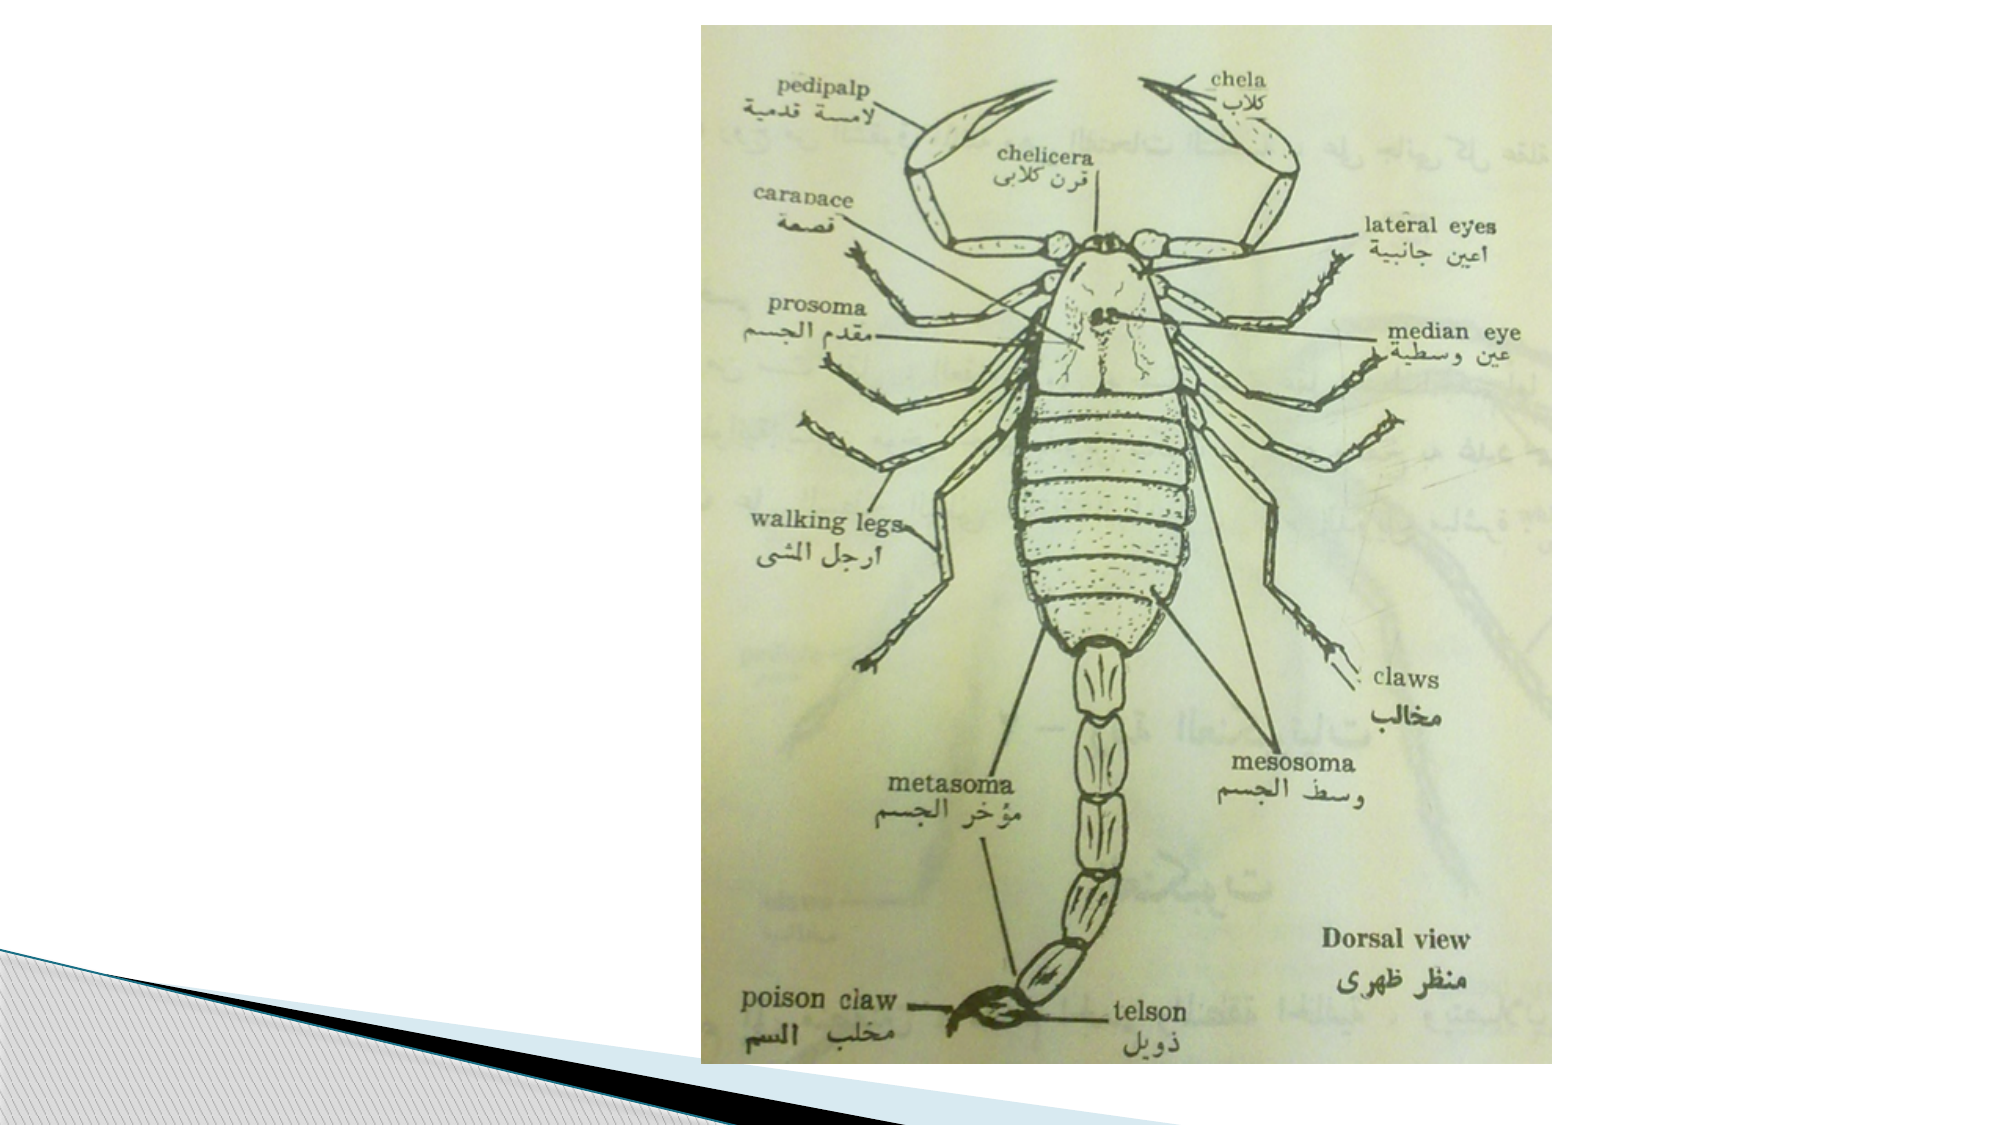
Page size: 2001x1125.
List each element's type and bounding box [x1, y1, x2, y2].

list [701, 25, 1552, 1064]
